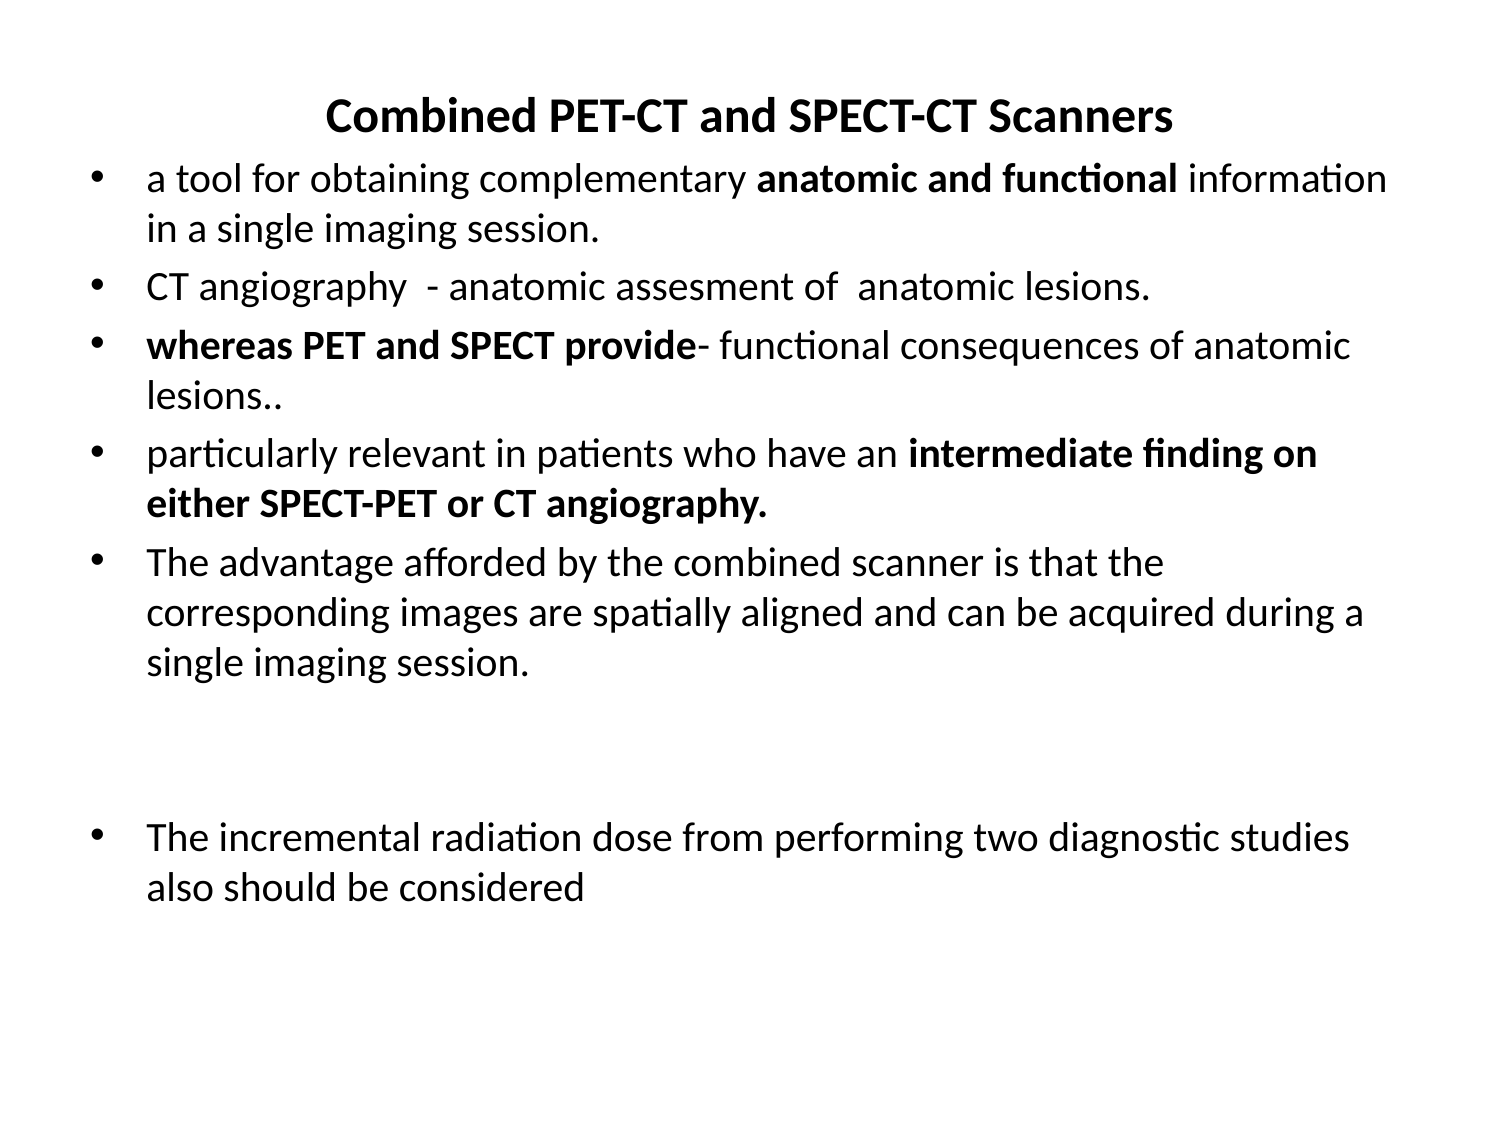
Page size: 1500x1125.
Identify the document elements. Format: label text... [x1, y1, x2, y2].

list Combined PET-CT and SPECT-CT Scanners a tool for obtaining complementary anatomic and functional information in a single imaging session. CT angiography - anatomic assesment of anatomic lesions. whereas PET and SPECT provide- functional consequences of anatomic lesions.. particularly relevant in patients who have an intermediate finding on either SPECT-PET or CT angiography. The advantage afforded by the combined scanner is that the corresponding images are spatially aligned and can be acquired during a single imaging session. The incremental radiation dose from performing two diagnostic studies also should be considered [75, 75, 1425, 1005]
